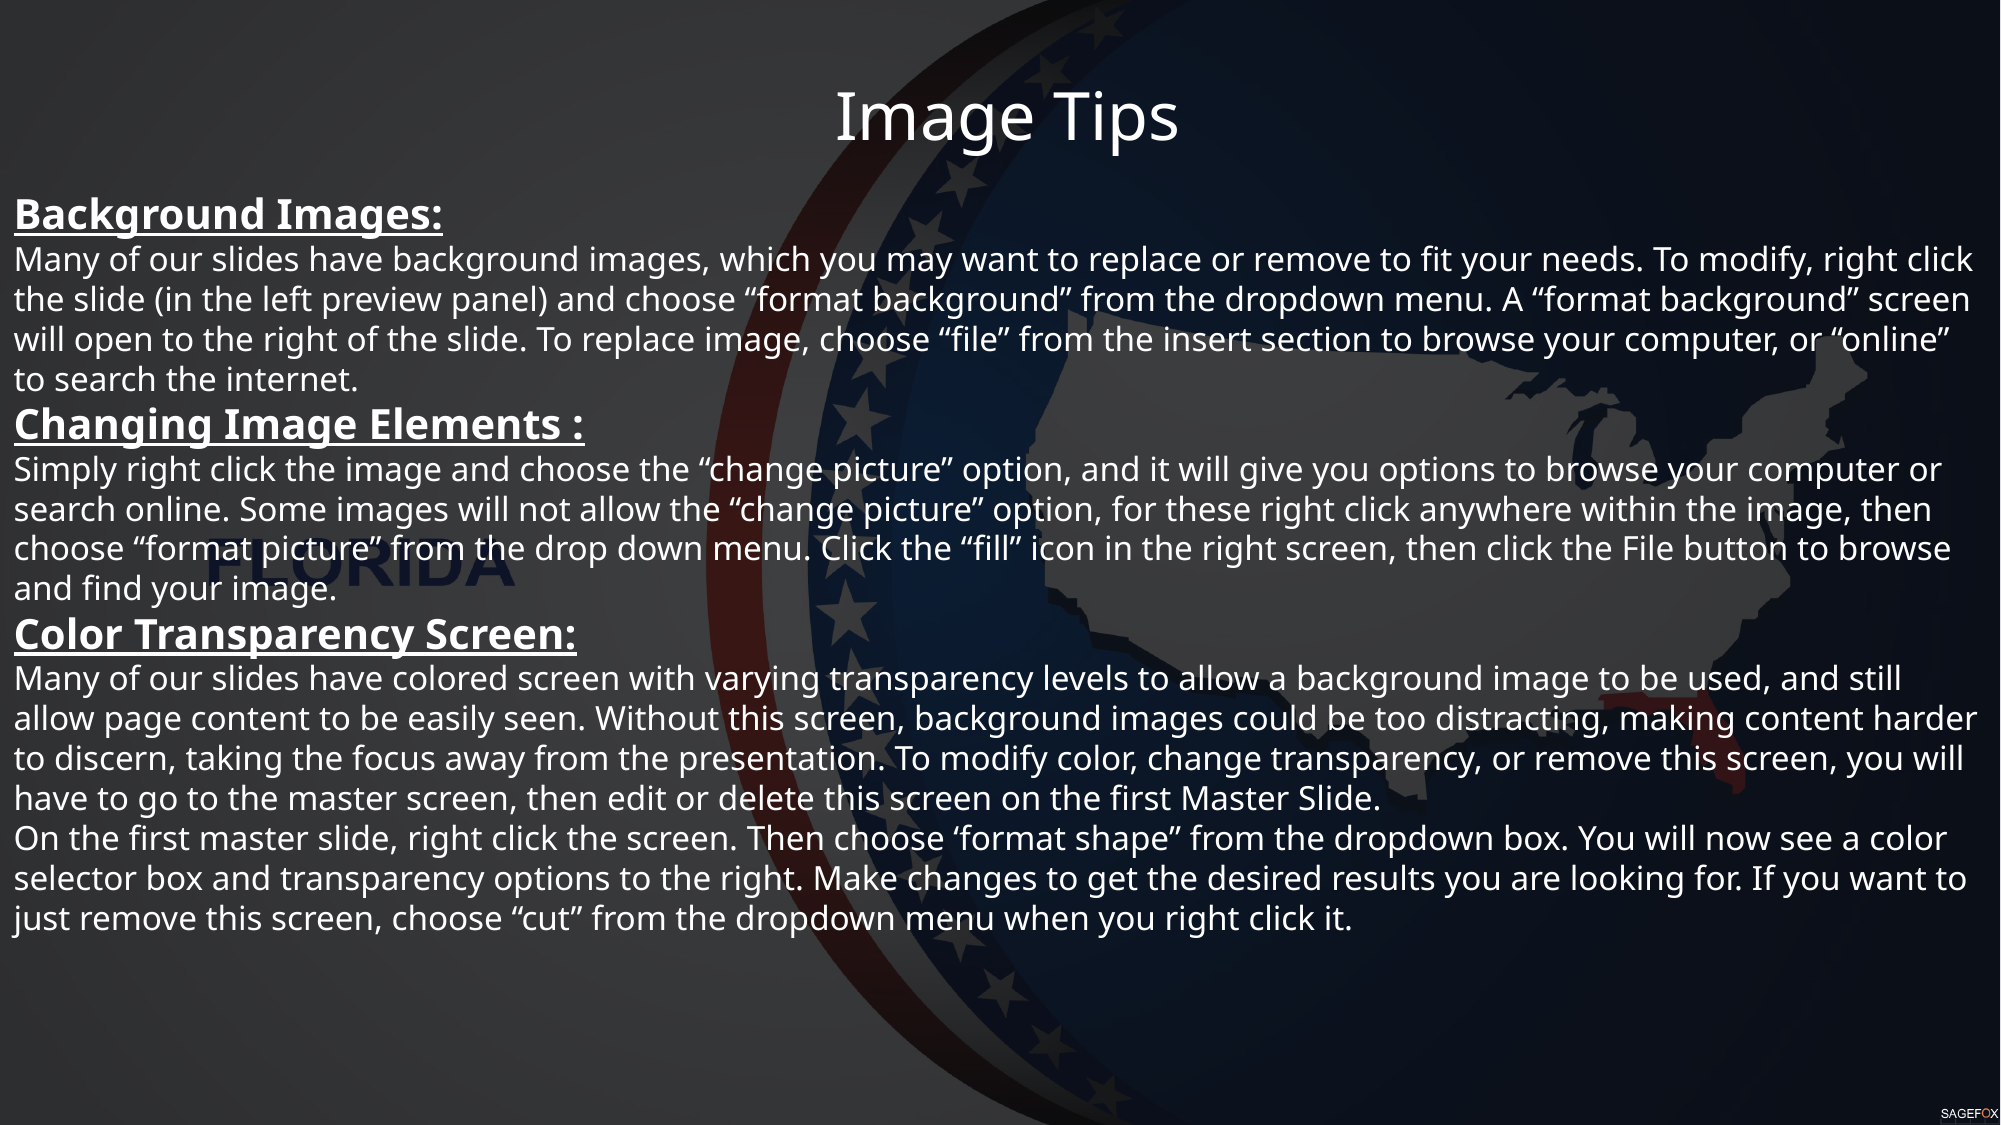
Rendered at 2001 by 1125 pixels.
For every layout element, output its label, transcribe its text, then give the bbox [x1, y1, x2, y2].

text_box Background Images: Many of our slides have background images, which you may want to replace or remove to fit your needs. To modify, right click the slide (in the left preview panel) and choose “format background” from the dropdown menu. A “format background” screen will open to the right of the slide. To replace image, choose “file” from the insert section to browse your computer, or “online” to search the internet. Changing Image Elements : Simply right click the image and choose the “change picture” option, and it will give you options to browse your computer or search online. Some images will not allow the “change picture” option, for these right click anywhere within the image, then choose “format picture” from the drop down menu. Click the “fill” icon in the right screen, then click the File button to browse and find your image. Color Transparency Screen: Many of our slides have colored screen with varying transparency levels to allow a background image to be used, and still allow page content to be easily seen. Without this screen, background images could be too distracting, making content harder to discern, taking the focus away from the presentation. To modify color, change transparency, or remove this screen, you will have to go to the master screen, then edit or delete this screen on the first Master Slide. On the first master slide, right click the screen. Then choose ‘format shape” from the dropdown box. You will now see a color selector box and transparency options to the right. Make changes to get the desired results you are looking for. If you want to just remove this screen, choose “cut” from the dropdown menu when you right click it. [0, 0, 2000, 1125]
title Image Tips [597, 59, 1420, 177]
